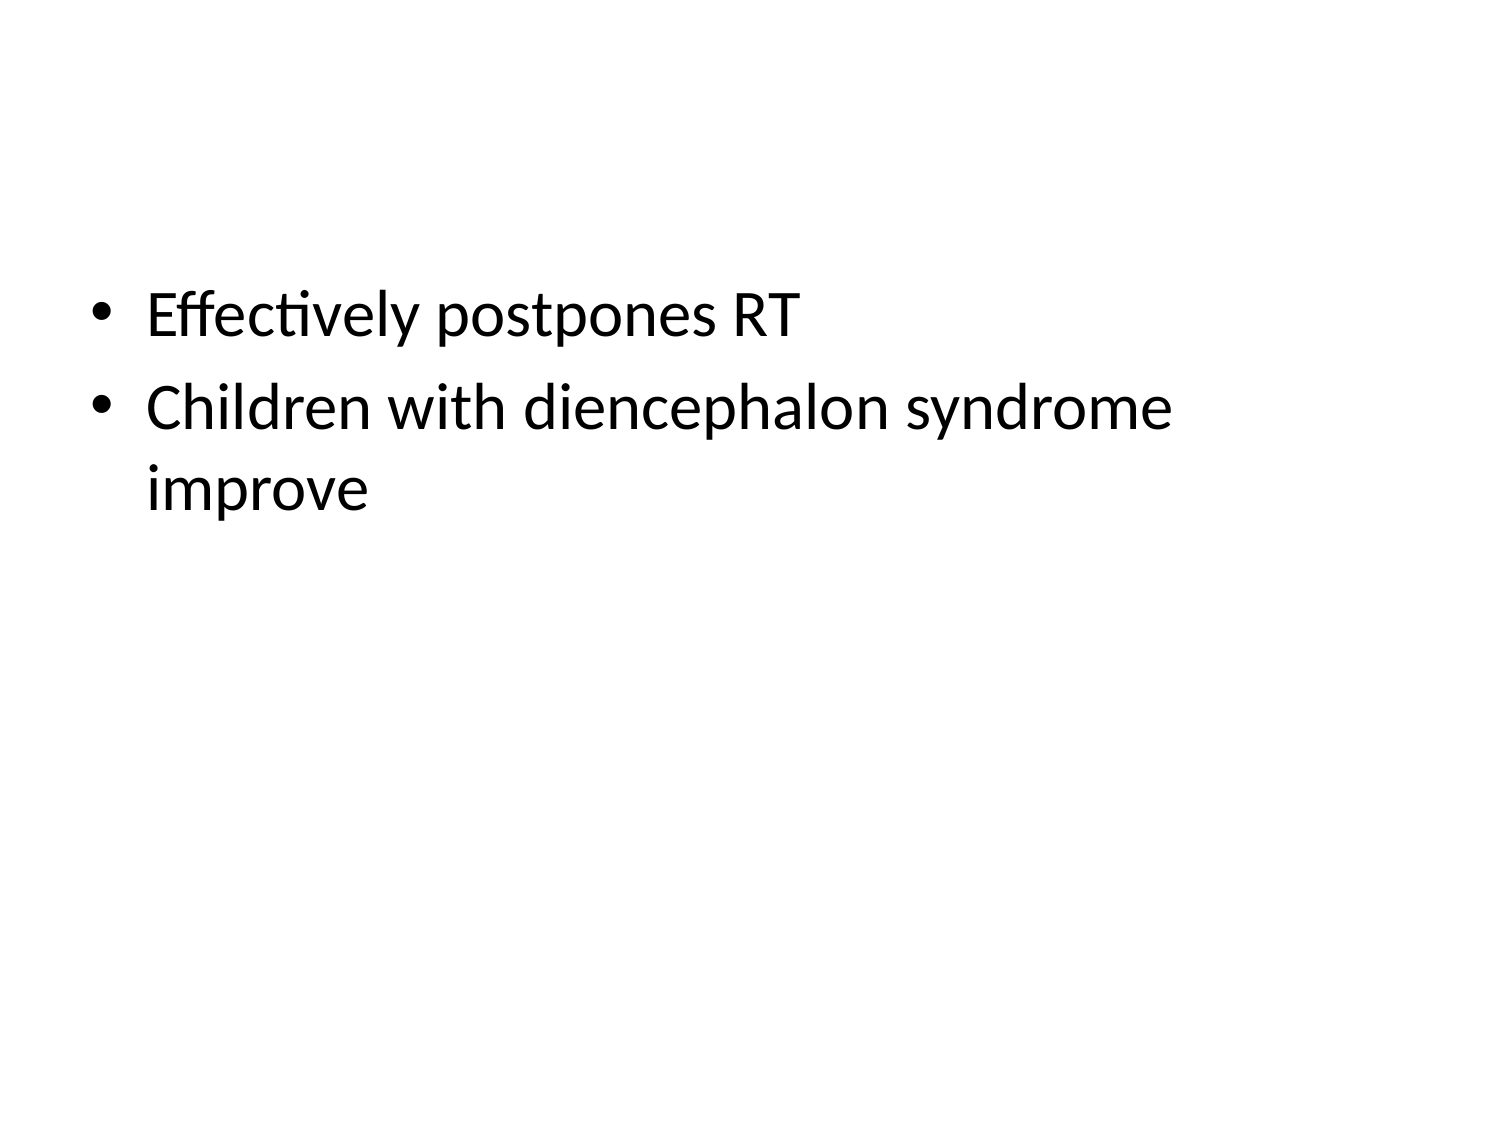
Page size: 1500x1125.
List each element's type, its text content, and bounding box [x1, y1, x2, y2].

list Effectively postpones RT Children with diencephalon syndrome improve [75, 262, 1425, 1005]
